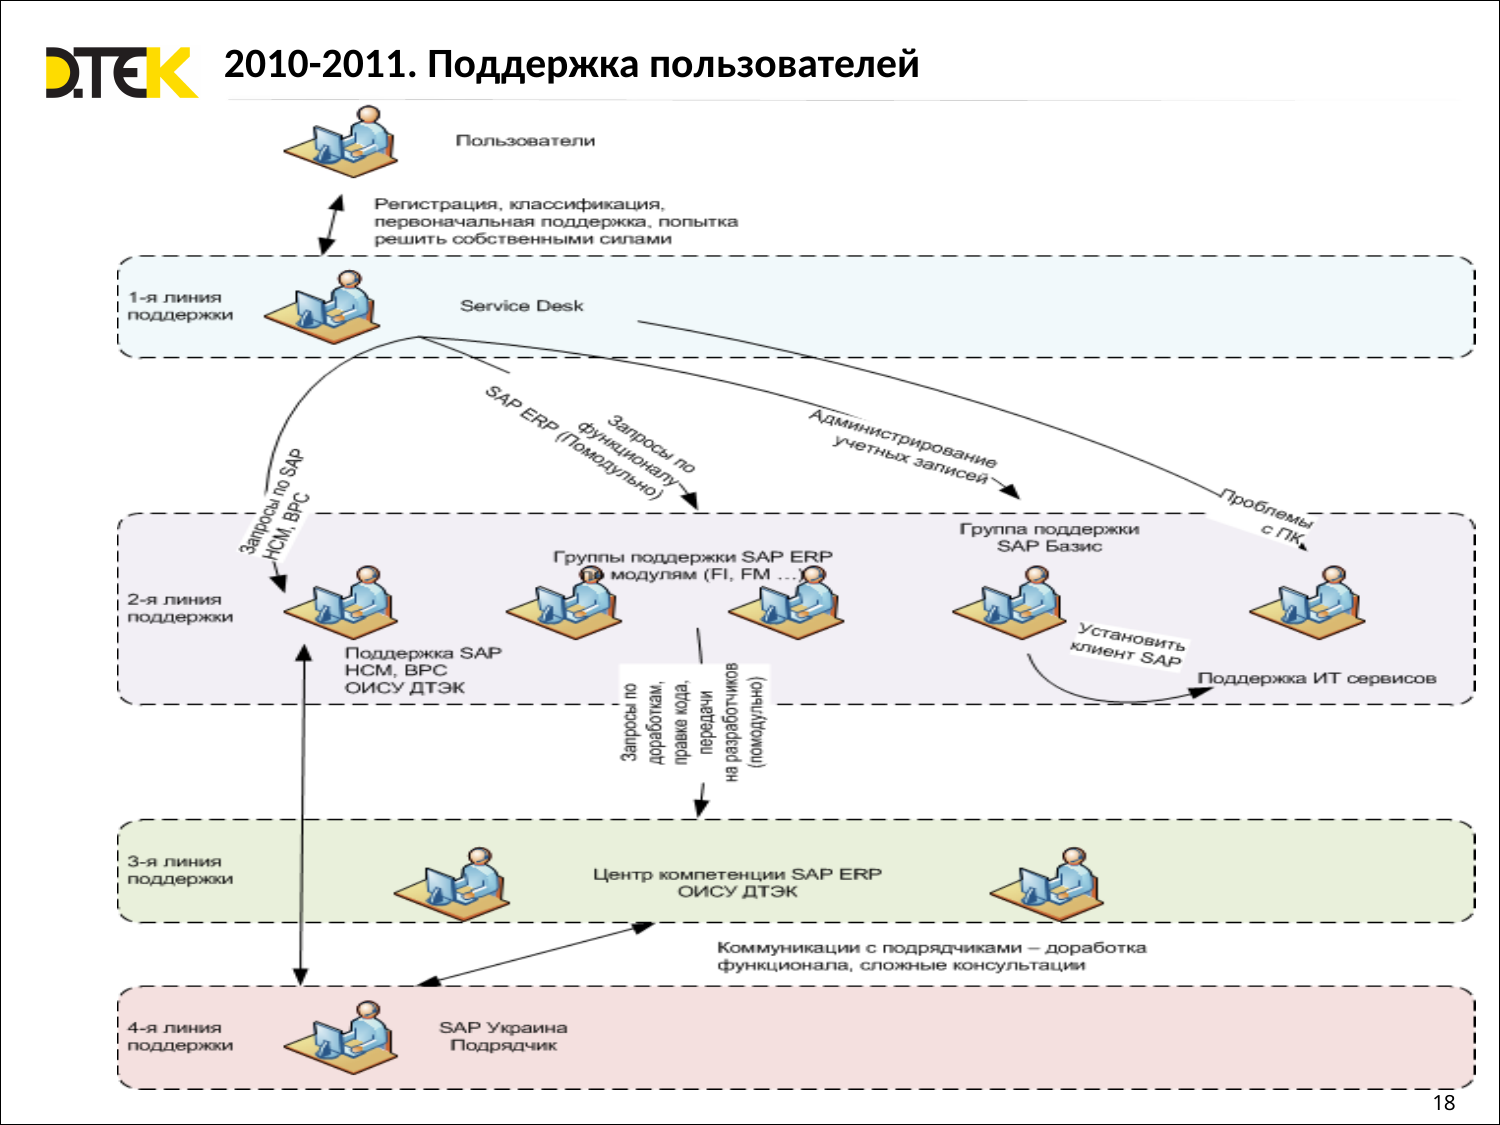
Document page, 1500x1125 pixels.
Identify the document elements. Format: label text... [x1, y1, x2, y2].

picture [44, 45, 201, 100]
slide_number 18 [1399, 1098, 1472, 1125]
text_box 2010-2011. Поддержка пользователей [209, 28, 1500, 94]
picture [117, 101, 1476, 1090]
